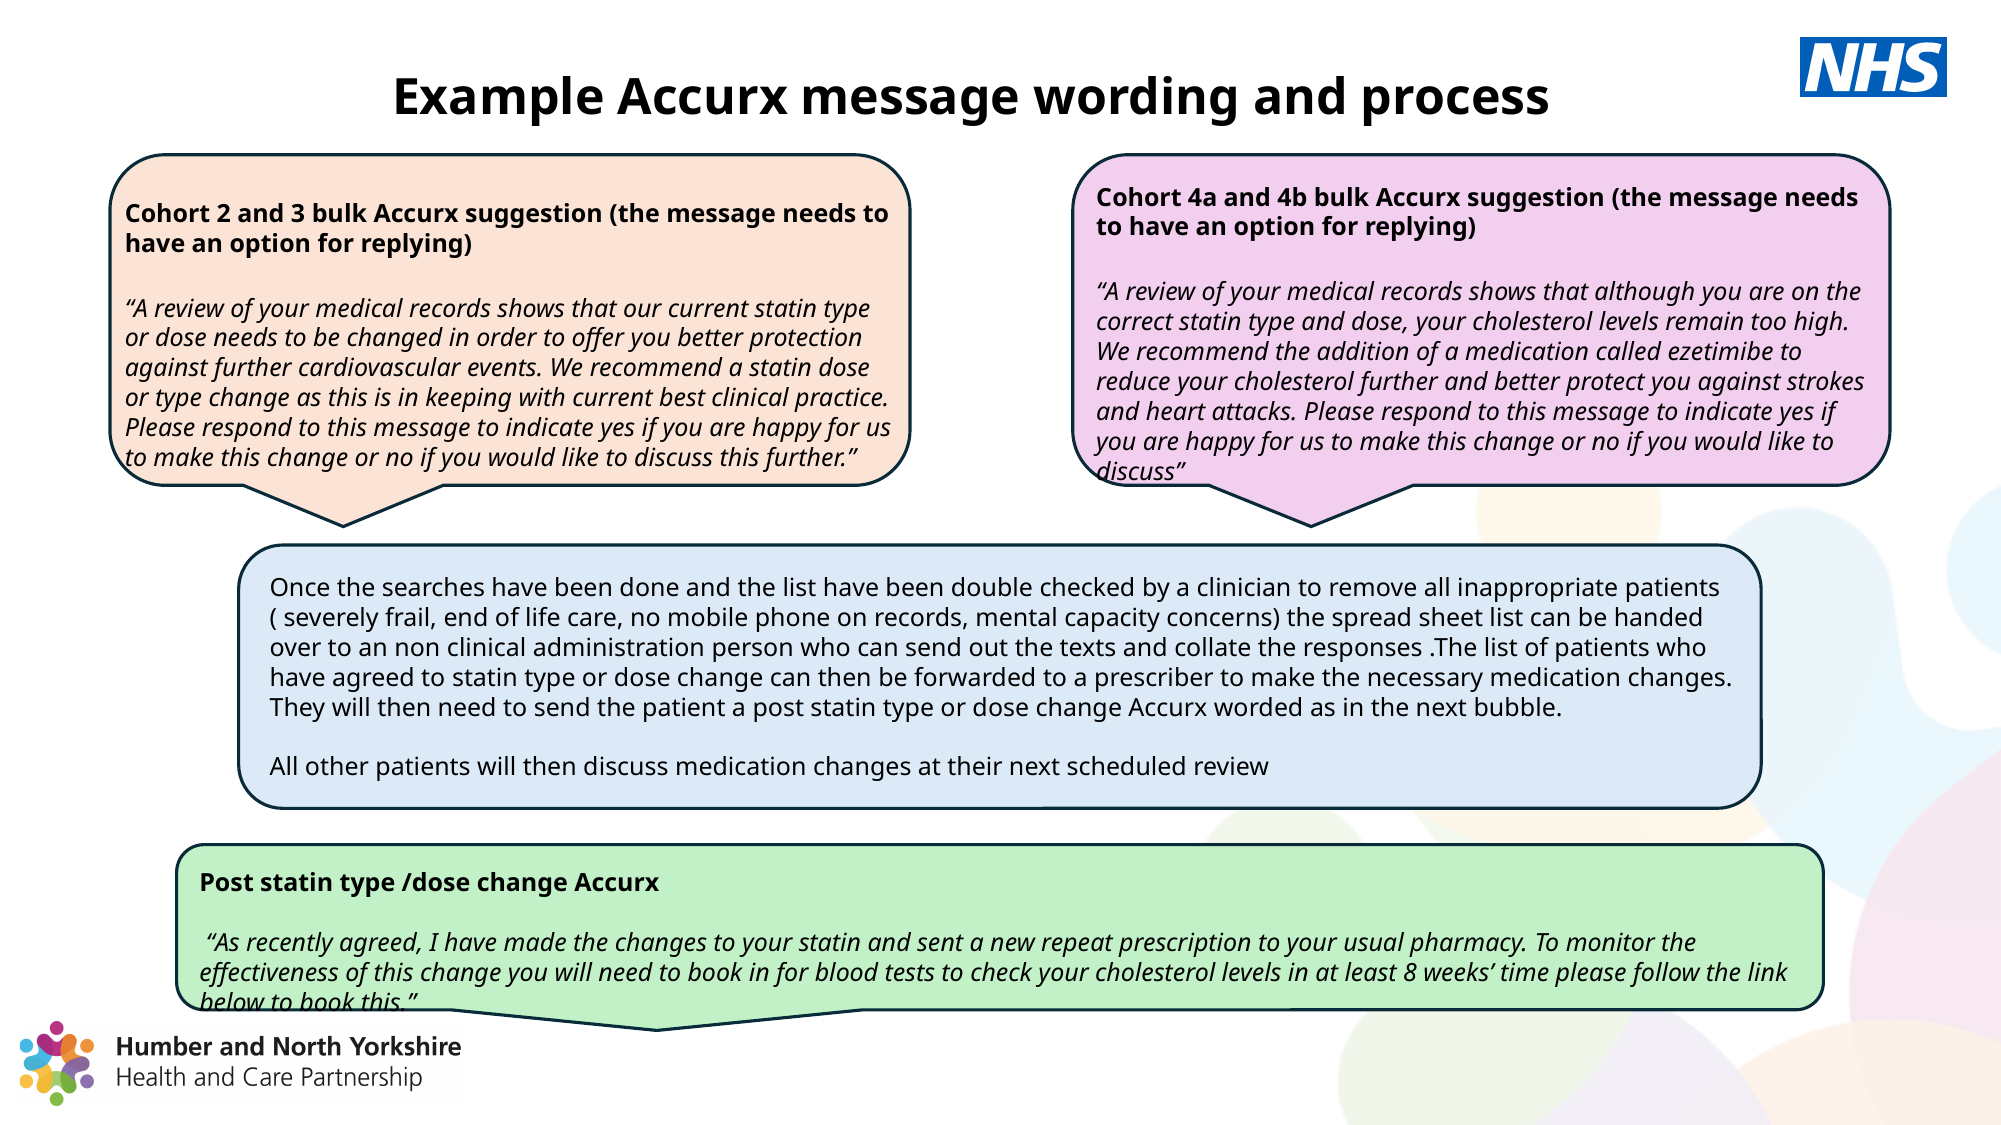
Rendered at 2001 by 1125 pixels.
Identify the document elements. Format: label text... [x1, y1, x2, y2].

text_box [576, 1024, 738, 1033]
picture [19, 1021, 461, 1106]
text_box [109, 154, 911, 486]
text_box Example Accurx message wording and process [377, 56, 1623, 132]
text_box Once the searches have been done and the list have been double checked by a clinician to remove all inappropriate patients ( severely frail, end of life care, no mobile phone on records, mental capacity concerns) the spread sheet list can be handed over to an non clinical administration person who can send out the texts and collate the responses .The list of patients who have agreed to statin type or dose change can then be forwarded to a prescriber to make the necessary medication changes. They will then need to send the patient a post statin type or dose change Accurx worded as in the next bubble. All other patients will then discuss medication changes at their next scheduled review [254, 563, 1762, 789]
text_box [1072, 154, 1891, 486]
text_box Post statin type /dose change Accurx “As recently agreed, I have made the changes to your statin and sent a new repeat prescription to your usual pharmacy. To monitor the effectiveness of this change you will need to book in for blood tests to check your cholesterol levels in at least 8 weeks’ time please follow the link below to book this.” [184, 859, 1832, 1024]
picture [1800, 37, 1947, 97]
text_box [175, 843, 1822, 1004]
text_box [237, 543, 1756, 810]
